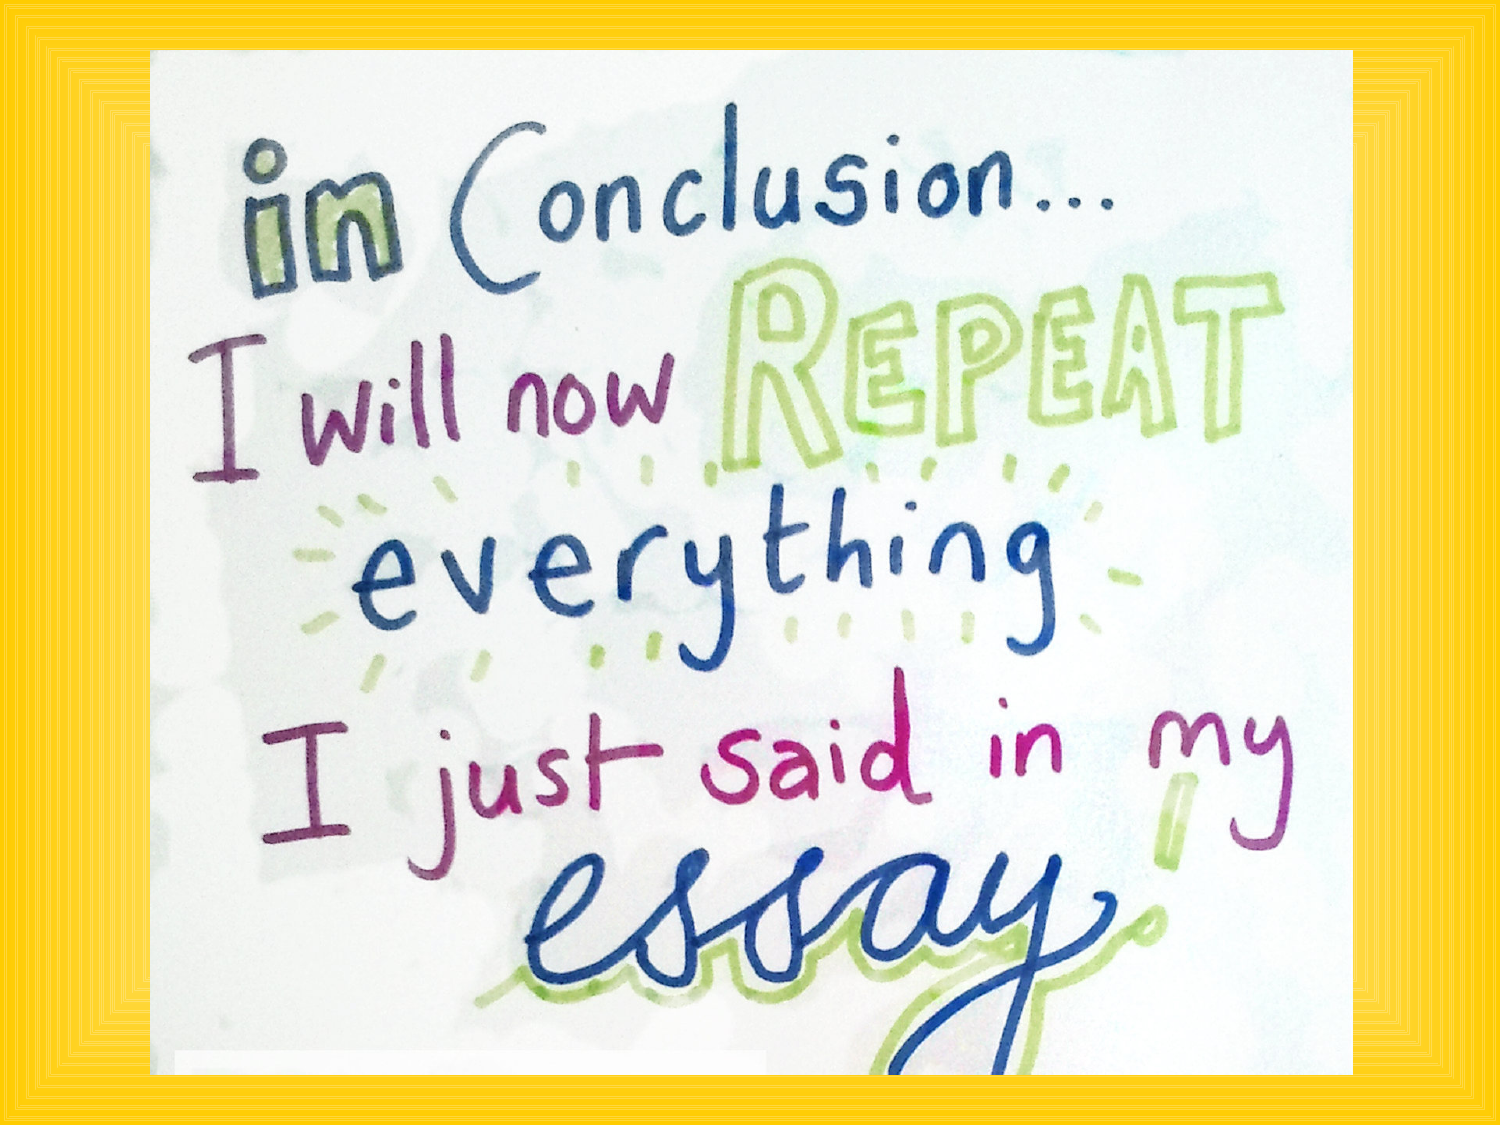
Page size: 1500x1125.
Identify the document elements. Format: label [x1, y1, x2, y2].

picture [149, 49, 1354, 1076]
